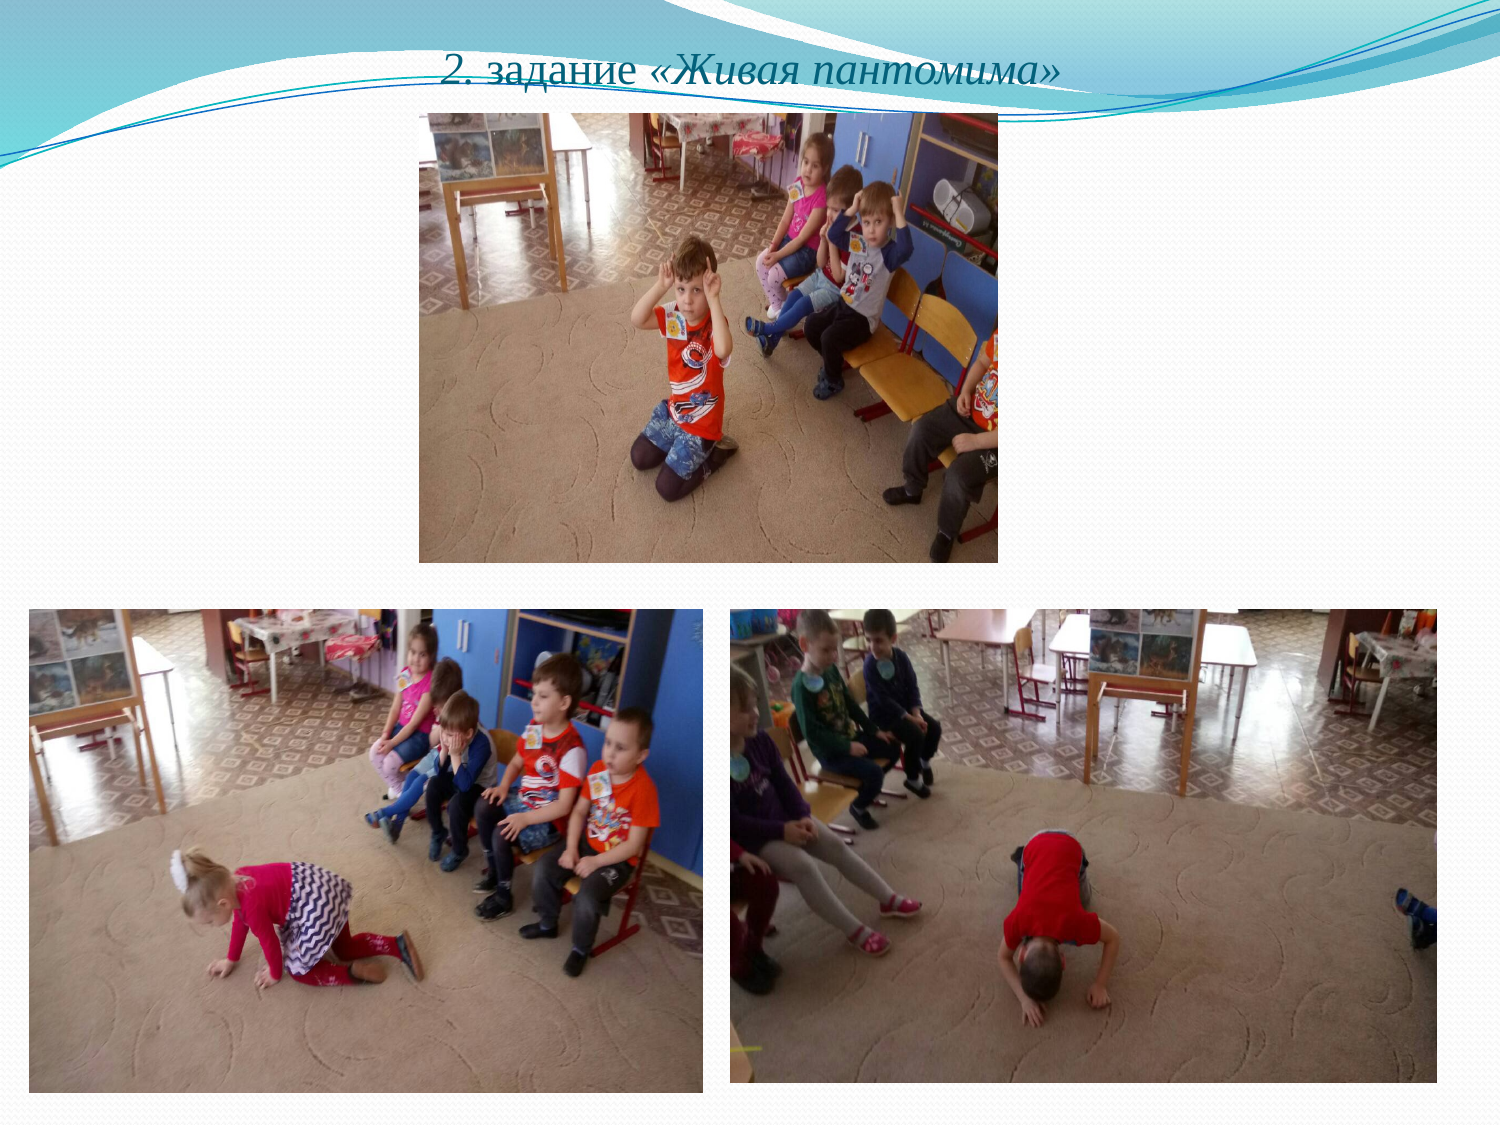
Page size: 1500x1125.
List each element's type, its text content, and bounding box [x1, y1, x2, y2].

picture [29, 609, 703, 1093]
title 2. задание «Живая пантомима» [76, 30, 1427, 219]
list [418, 113, 999, 563]
picture [730, 609, 1438, 1083]
